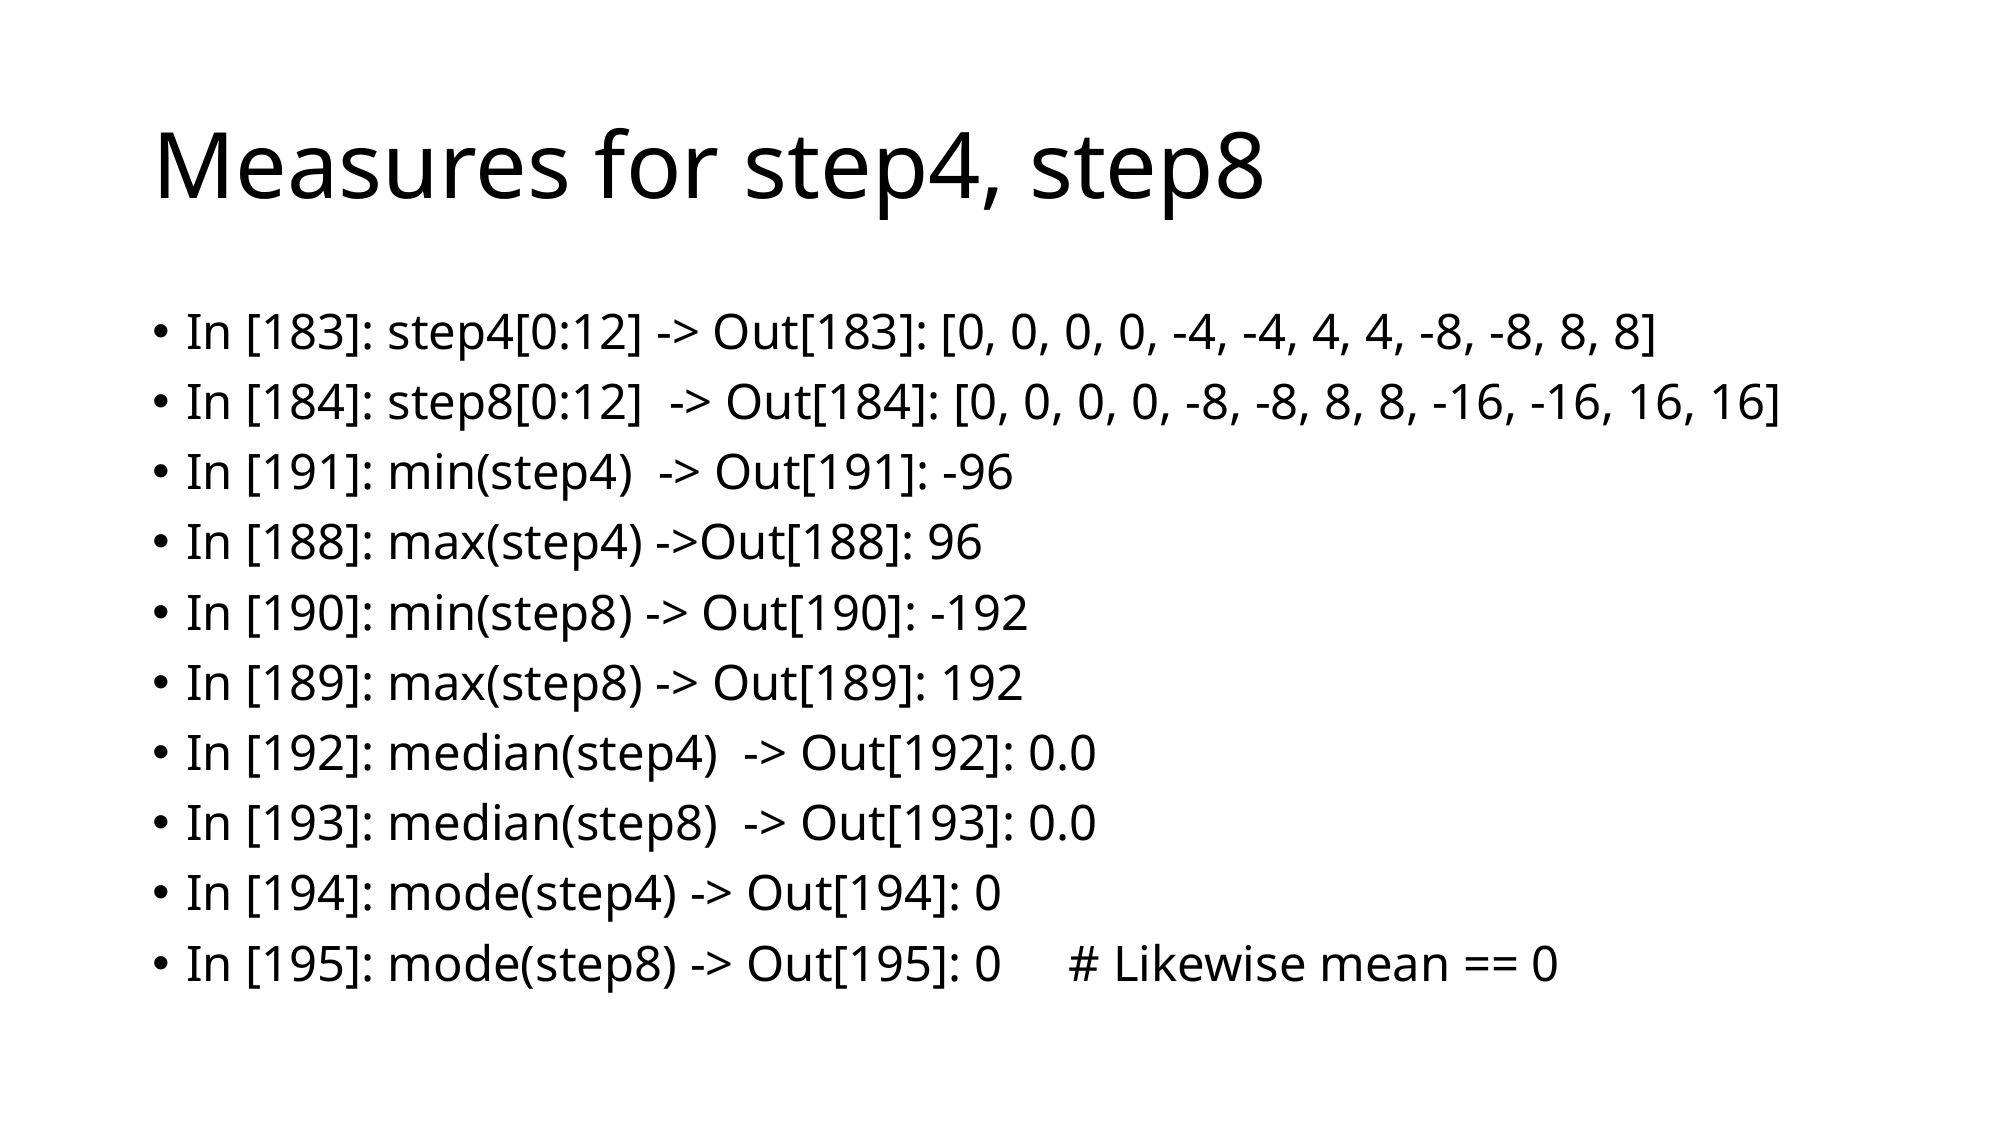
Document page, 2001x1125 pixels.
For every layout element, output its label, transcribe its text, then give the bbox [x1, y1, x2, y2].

title Measures for step4, step8 [137, 59, 1863, 278]
list In [183]: step4[0:12] -> Out[183]: [0, 0, 0, 0, -4, -4, 4, 4, -8, -8, 8, 8] In [184]: step8[0:12] -> Out[184]: [0, 0, 0, 0, -8, -8, 8, 8, -16, -16, 16, 16] In [191]: min(step4) -> Out[191]: -96 In [188]: max(step4) ->Out[188]: 96 In [190]: min(step8) -> Out[190]: -192 In [189]: max(step8) -> Out[189]: 192 In [192]: median(step4) -> Out[192]: 0.0 In [193]: median(step8) -> Out[193]: 0.0 In [194]: mode(step4) -> Out[194]: 0 In [195]: mode(step8) -> Out[195]: 0 # Likewise mean == 0 [137, 299, 1863, 1014]
